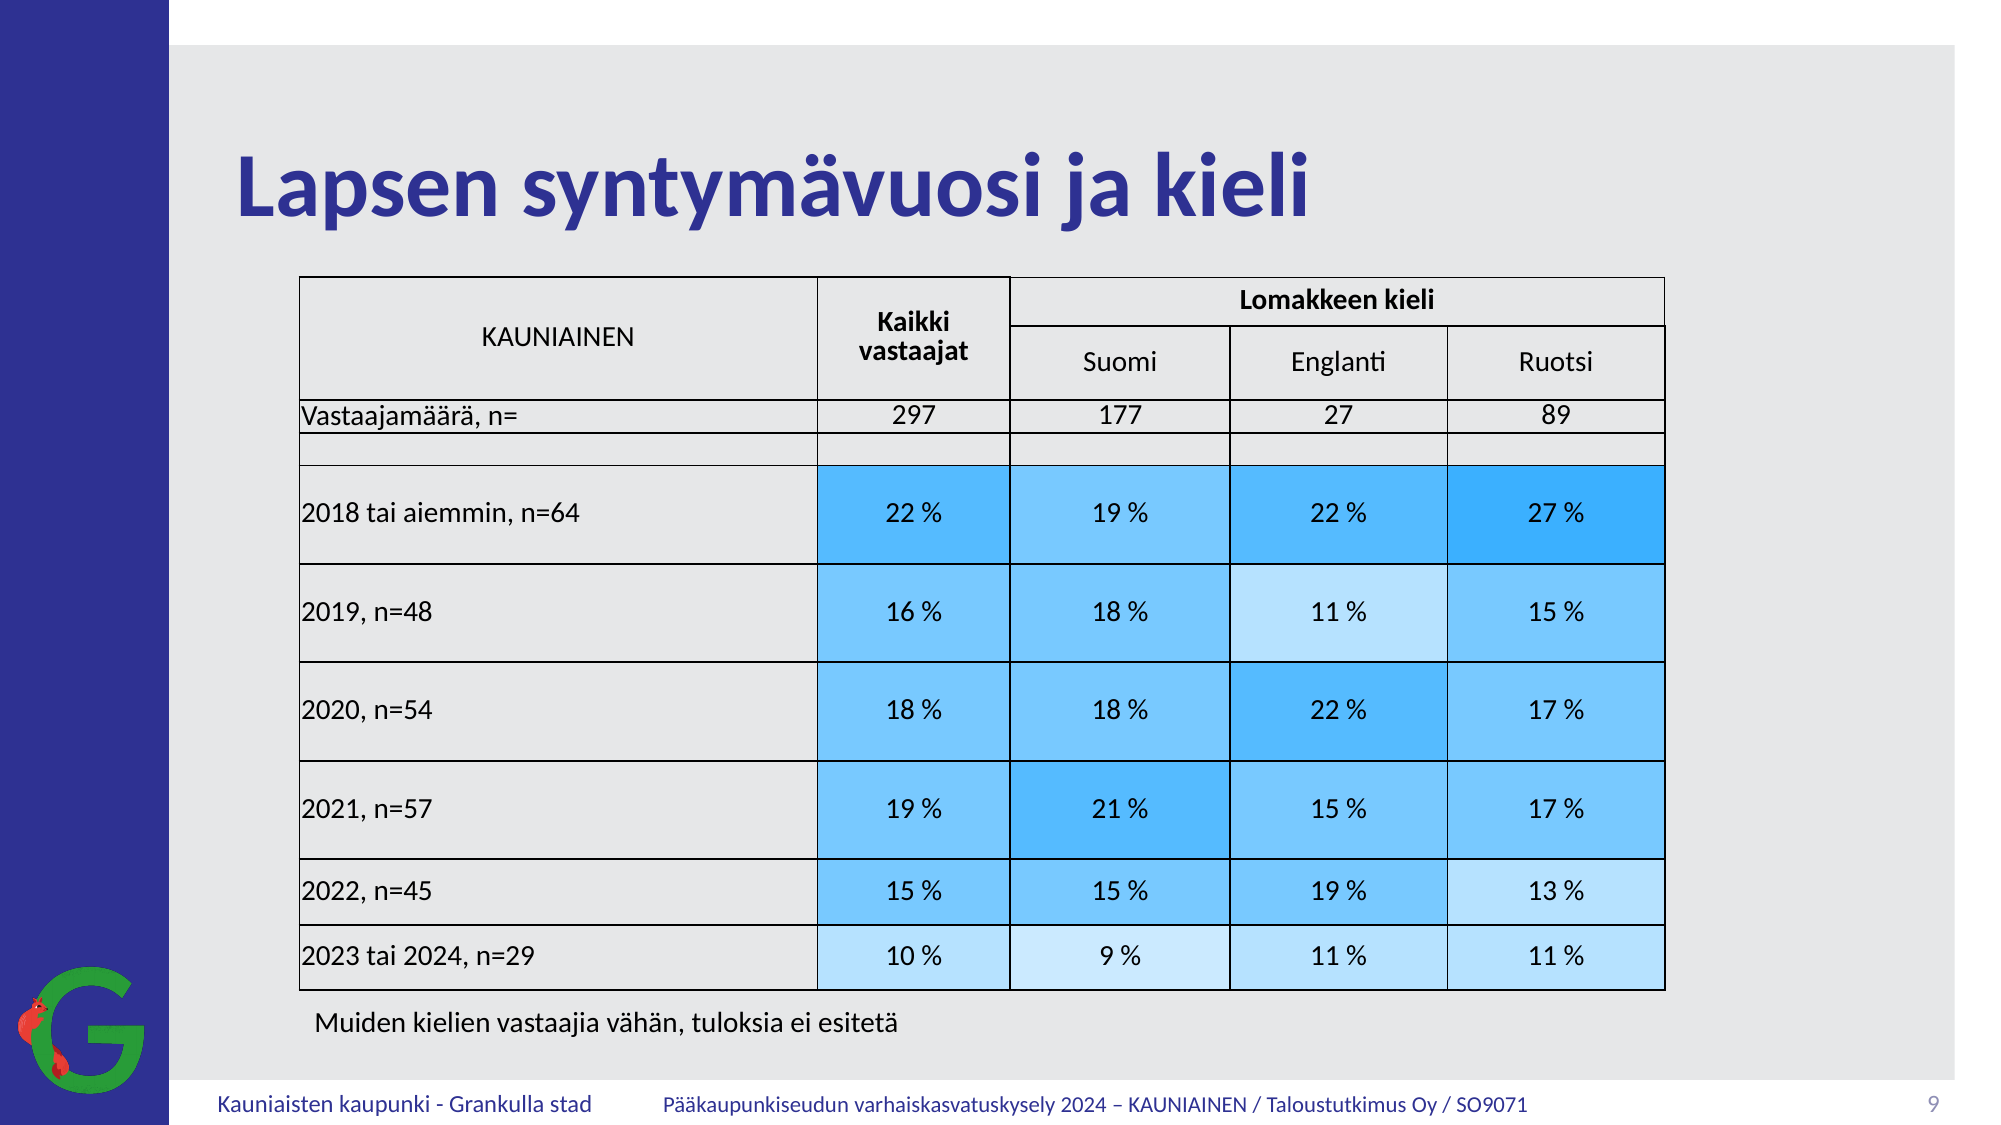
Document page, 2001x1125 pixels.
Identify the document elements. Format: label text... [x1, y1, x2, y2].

table_cell Vastaajamäärä, n= [300, 401, 817, 432]
table_cell 18 % [1011, 565, 1229, 661]
table_cell [1448, 434, 1664, 465]
table_cell 2020, n=54 [300, 663, 817, 760]
table_cell 15 % [1011, 860, 1229, 924]
table_cell 297 [818, 401, 1009, 432]
table_cell 2023 tai 2024, n=29 [300, 926, 817, 989]
table_cell 27 % [1448, 466, 1664, 563]
slide_number 9 [1844, 1079, 1955, 1125]
picture [11, 958, 158, 1103]
table_cell 16 % [818, 565, 1009, 661]
table_cell Ruotsi [1448, 327, 1664, 399]
table_cell 2022, n=45 [300, 860, 817, 924]
table_cell 15 % [1448, 565, 1664, 661]
table_cell [1231, 434, 1447, 465]
table_cell Englanti [1231, 327, 1447, 399]
title Lapsen syntymävuosi ja kieli [221, 78, 1947, 296]
table_cell Suomi [1011, 327, 1229, 399]
table_cell 22 % [1231, 663, 1447, 760]
table_cell 19 % [818, 762, 1009, 858]
text_box Muiden kielien vastaajia vähän, tuloksia ei esitetä [299, 996, 1433, 1046]
table_cell 11 % [1231, 565, 1447, 661]
table_header KAUNIAINEN [300, 278, 817, 399]
table_cell 17 % [1448, 762, 1664, 858]
table_cell [300, 434, 817, 465]
table_cell 19 % [1231, 860, 1447, 924]
table_cell 21 % [1011, 762, 1229, 858]
table_cell 15 % [818, 860, 1009, 924]
table_cell 9 % [1011, 926, 1229, 989]
table_header Lomakkeen kieli [1011, 278, 1664, 325]
table_cell 2018 tai aiemmin, n=64 [300, 466, 817, 563]
table_cell 22 % [818, 466, 1009, 563]
table_cell 2019, n=48 [300, 565, 817, 661]
table_cell 18 % [1011, 663, 1229, 760]
table_cell 89 [1448, 401, 1664, 432]
table_cell 15 % [1231, 762, 1447, 858]
table_cell 22 % [1231, 466, 1447, 563]
table_cell 10 % [818, 926, 1009, 989]
table_cell 27 [1231, 401, 1447, 432]
table_cell 13 % [1448, 860, 1664, 924]
table_cell 19 % [1011, 466, 1229, 563]
table_cell 17 % [1448, 663, 1664, 760]
table_cell 2021, n=57 [300, 762, 817, 858]
table_cell 177 [1011, 401, 1229, 432]
table_header Kaikki vastaajat [818, 278, 1009, 399]
table_cell 11 % [1231, 926, 1447, 989]
table_cell 18 % [818, 663, 1009, 760]
table_cell 11 % [1448, 926, 1664, 989]
table_cell [1011, 434, 1229, 465]
table_cell [818, 434, 1009, 465]
